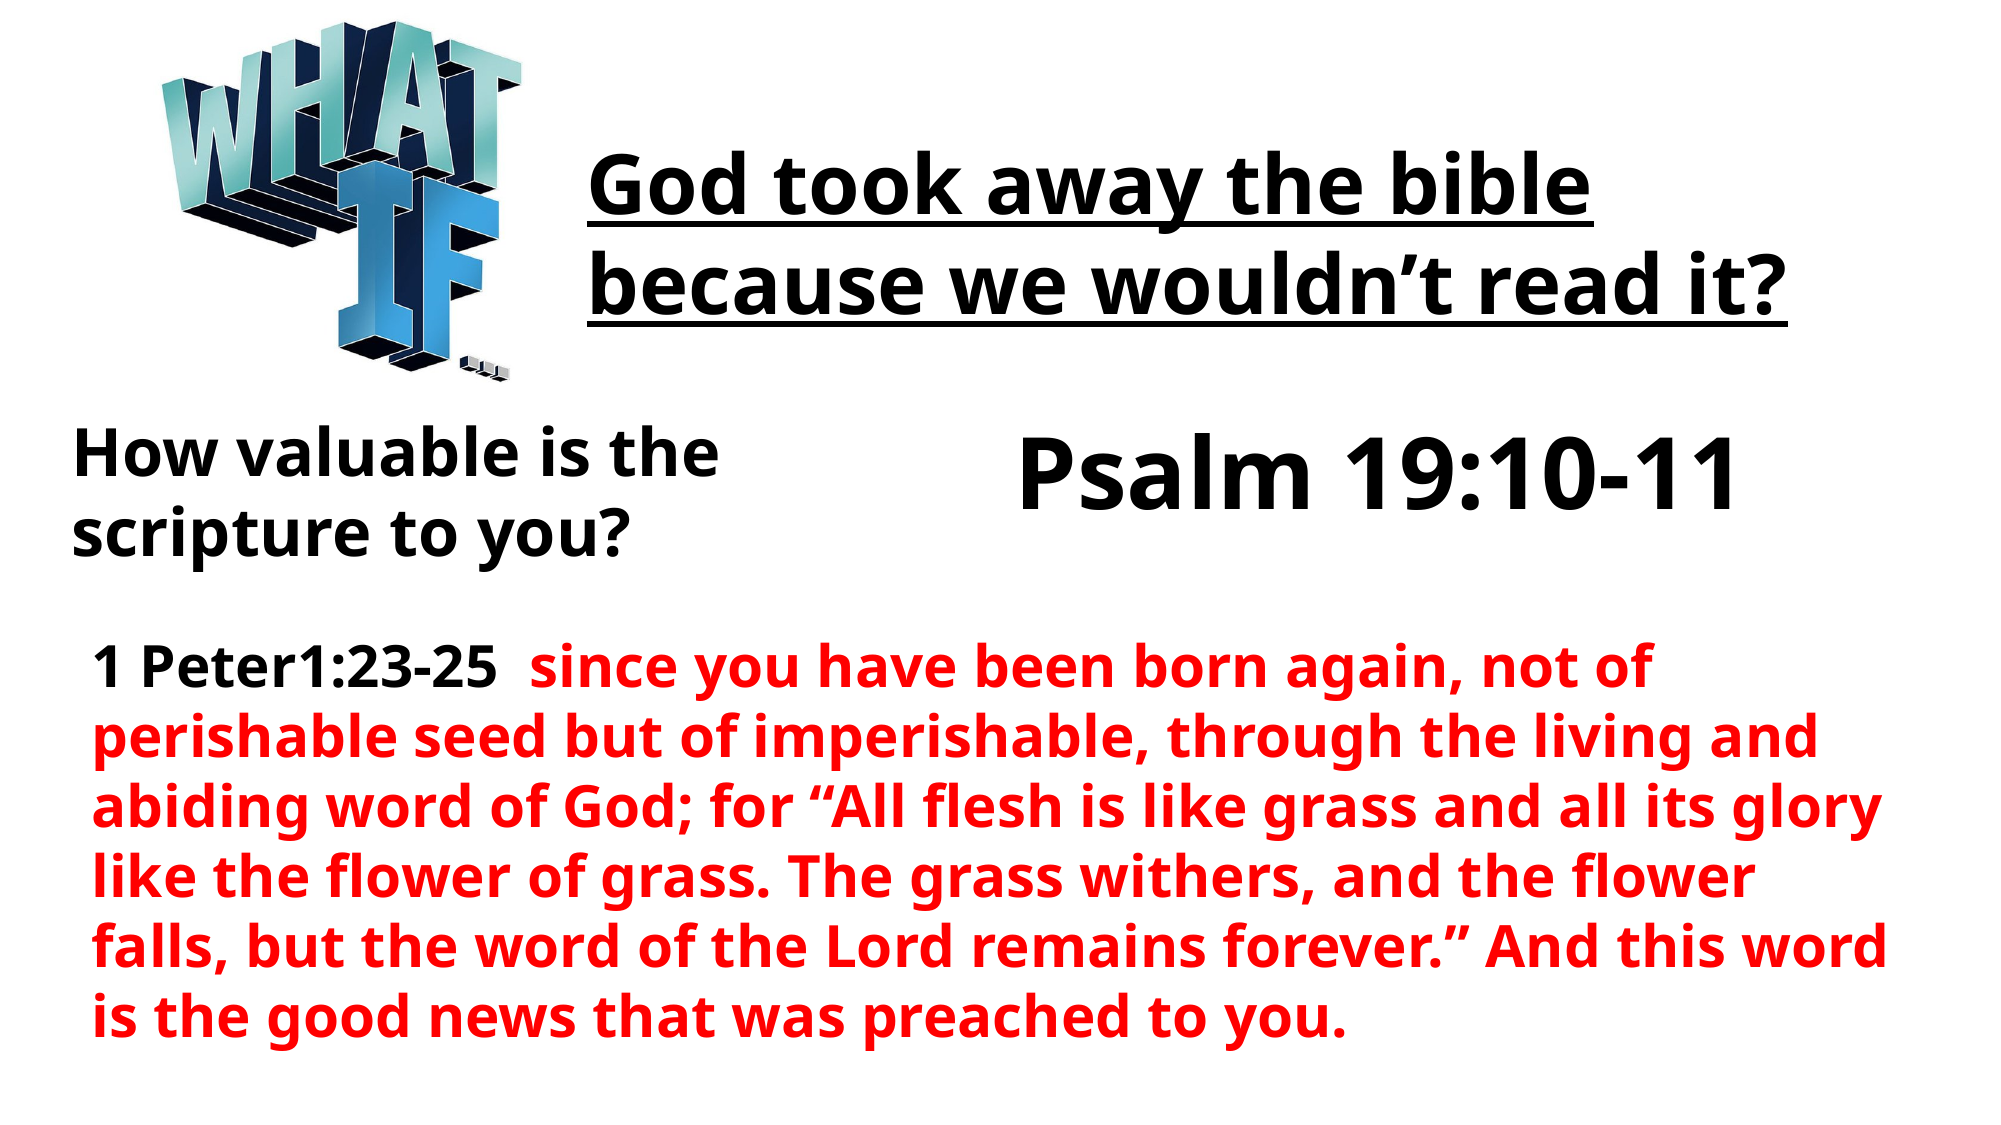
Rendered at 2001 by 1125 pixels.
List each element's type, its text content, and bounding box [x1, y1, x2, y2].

text_box 1 Peter1:23-25 since you have been born again, not of perishable seed but of imperishable, through the living and abiding word of God; for “All flesh is like grass and all its glory like the flower of grass. The grass withers, and the flower falls, but the word of the Lord remains forever.” And this word is the good news that was preached to you. [76, 622, 1924, 1057]
picture [0, 0, 715, 403]
text_box How valuable is the scripture to you? [56, 402, 772, 577]
text_box God took away the bible because we wouldn’t read it? [715, 123, 1902, 339]
text_box Psalm 19:10-11 [999, 402, 1830, 537]
